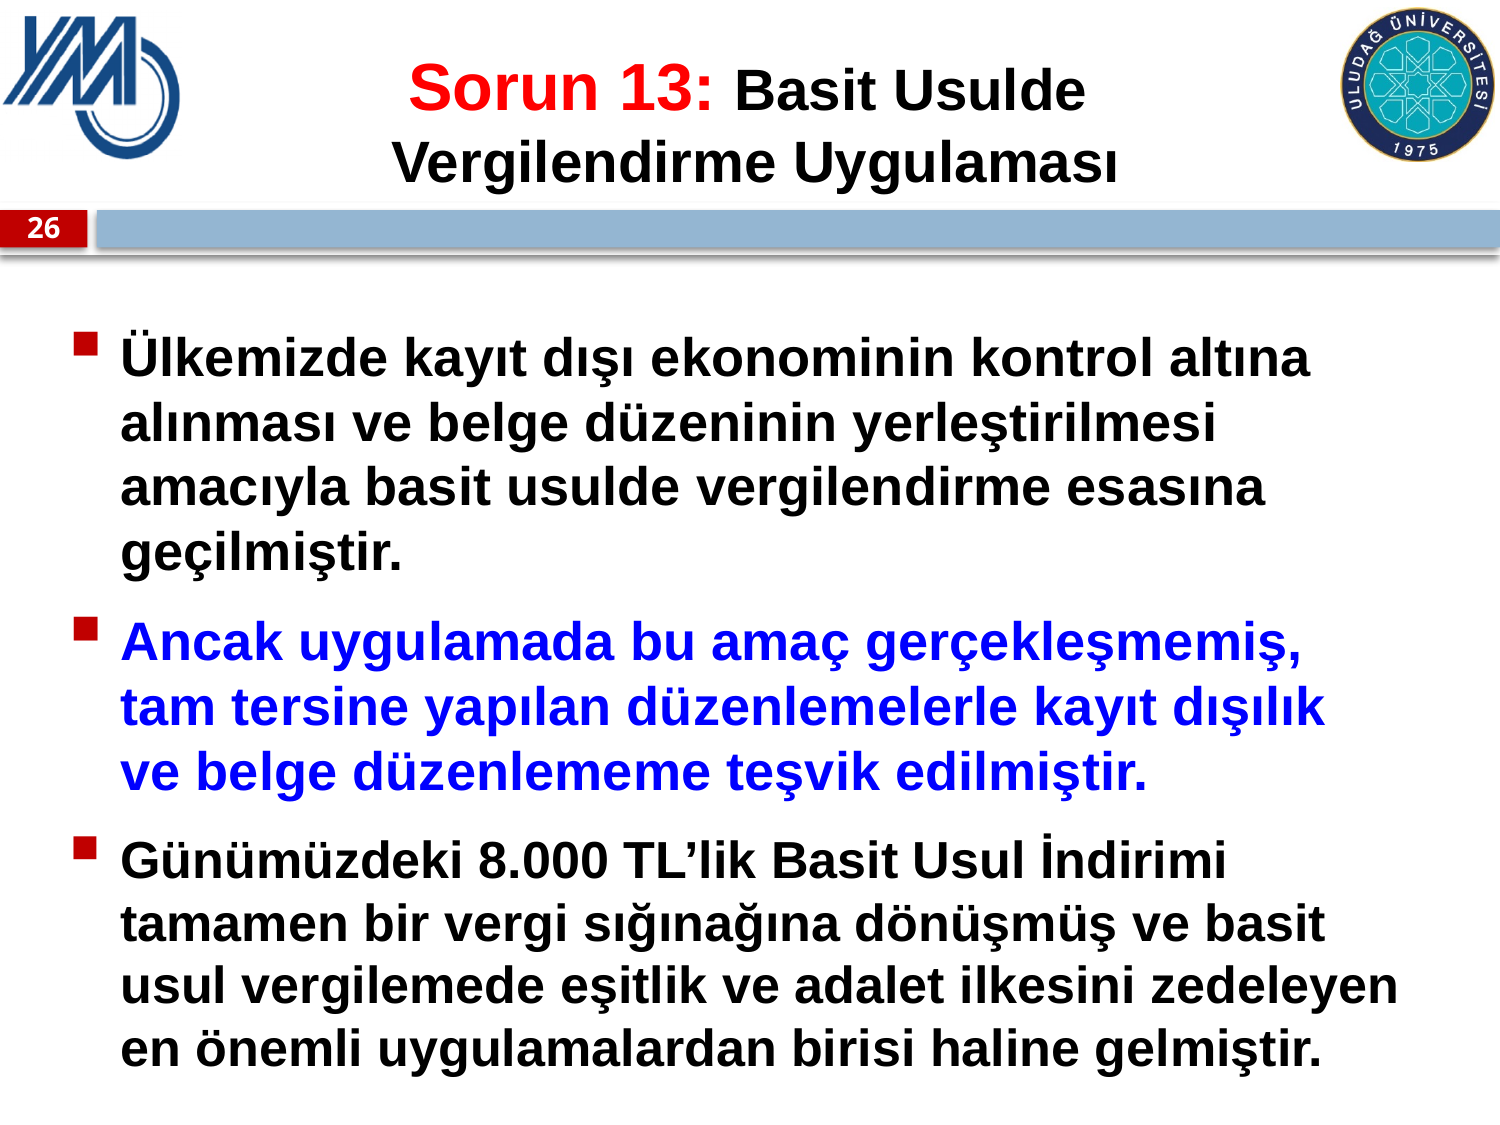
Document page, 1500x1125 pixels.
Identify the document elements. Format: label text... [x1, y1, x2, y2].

picture [0, 10, 182, 162]
picture [1340, 6, 1495, 162]
list Ülkemizde kayıt dışı ekonominin kontrol altına alınması ve belge düzeninin yerleştirilmesi amacıyla basit usulde vergilendirme esasına geçilmiştir. Ancak uygulamada bu amaç gerçekleşmemiş, tam tersine yapılan düzenlemelerle kayıt dışılık ve belge düzenlememe teşvik edilmiştir. Günümüzdeki 8.000 TL’lik Basit Usul İndirimi tamamen bir vergi sığınağına dönüşmüş ve basit usul vergilemede eşitlik ve adalet ilkesini zedeleyen en önemli uygulamalardan birisi haline gelmiştir. [53, 314, 1418, 1083]
title Sorun 13: Basit Usulde Vergilendirme Uygulaması [53, 37, 1459, 200]
slide_number 26 [0, 208, 88, 249]
